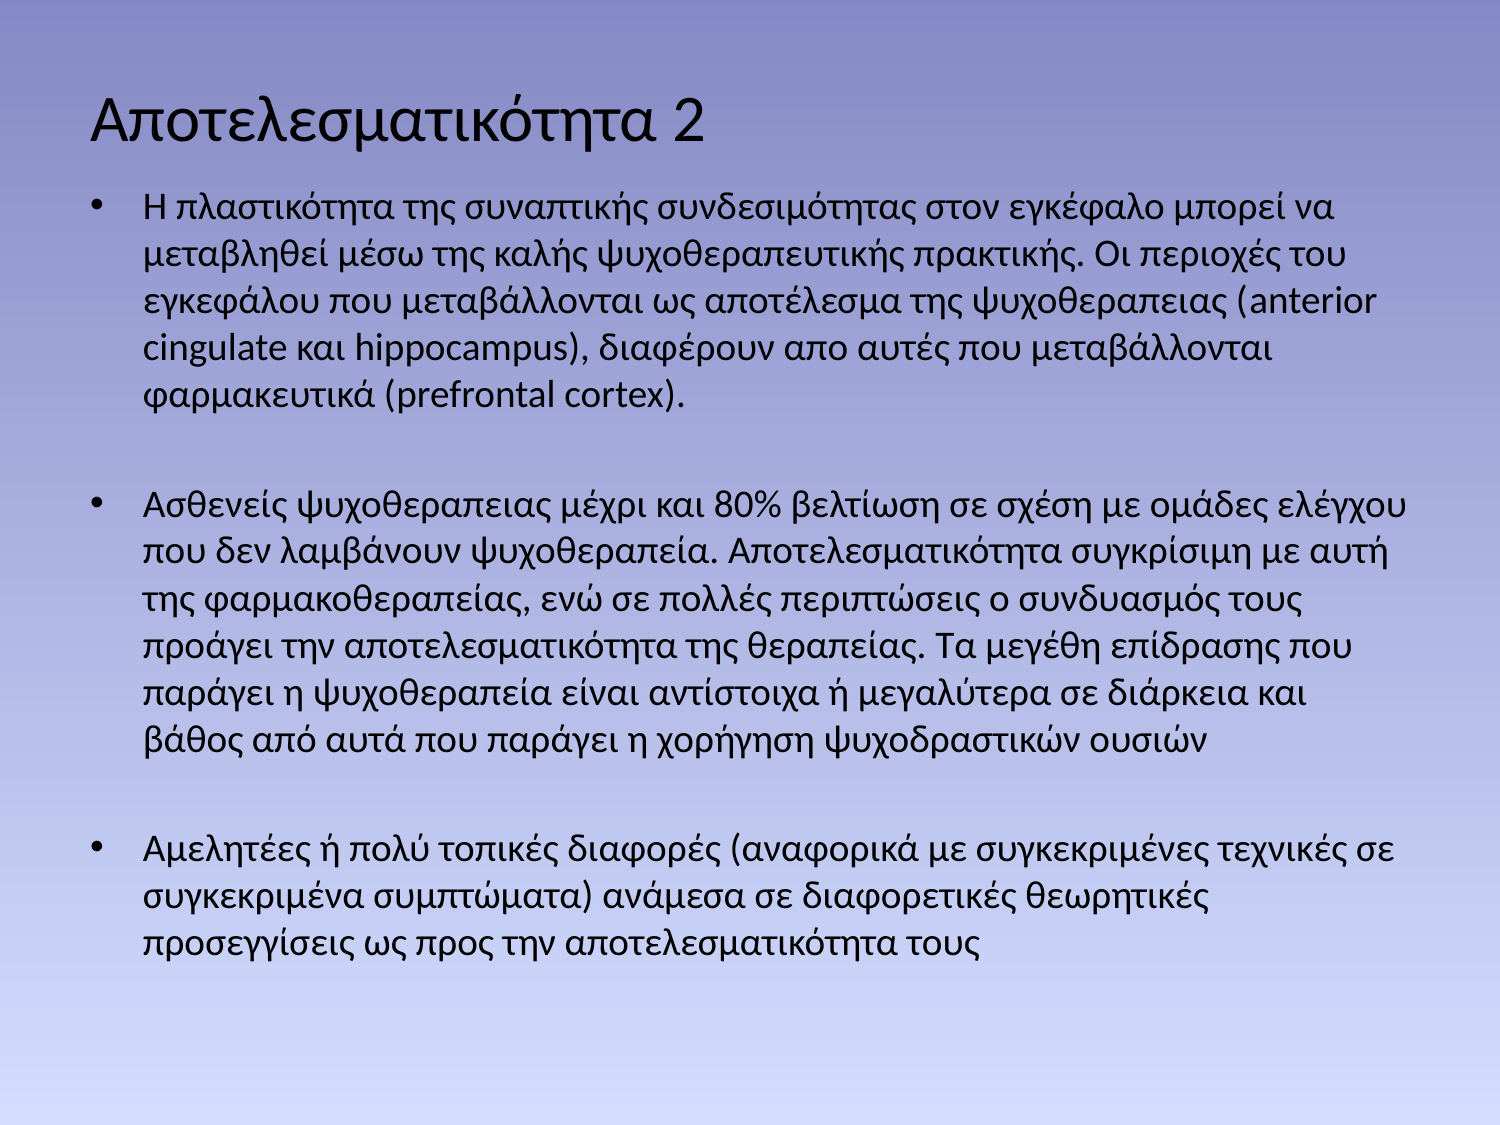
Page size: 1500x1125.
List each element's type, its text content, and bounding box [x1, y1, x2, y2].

list Η πλαστικότητα της συναπτικής συνδεσιμότητας στον εγκέφαλο μπορεί να μεταβληθεί μέσω της καλής ψυχοθεραπευτικής πρακτικής. Οι περιοχές του εγκεφάλου που μεταβάλλονται ως αποτέλεσμα της ψυχοθεραπειας (anterior cingulate και hippocampus), διαφέρουν απο αυτές που μεταβάλλονται φαρμακευτικά (prefrontal cortex). Ασθενείς ψυχοθεραπειας μέχρι και 80% βελτίωση σε σχέση με ομάδες ελέγχου που δεν λαμβάνουν ψυχοθεραπεία. Αποτελεσματικότητα συγκρίσιμη με αυτή της φαρμακοθεραπείας, ενώ σε πολλές περιπτώσεις ο συνδυασμός τους προάγει την αποτελεσματικότητα της θεραπείας. Τα μεγέθη επίδρασης που παράγει η ψυχοθεραπεία είναι αντίστοιχα ή μεγαλύτερα σε διάρκεια και βάθος από αυτά που παράγει η χορήγηση ψυχοδραστικών ουσιών Αμελητέες ή πολύ τοπικές διαφορές (αναφορικά με συγκεκριμένες τεχνικές σε συγκεκριμένα συμπτώματα) ανάμεσα σε διαφορετικές θεωρητικές προσεγγίσεις ως προς την αποτελεσματικότητα τους [75, 172, 1425, 1005]
title Αποτελεσματικότητα 2 [75, 45, 1425, 172]
